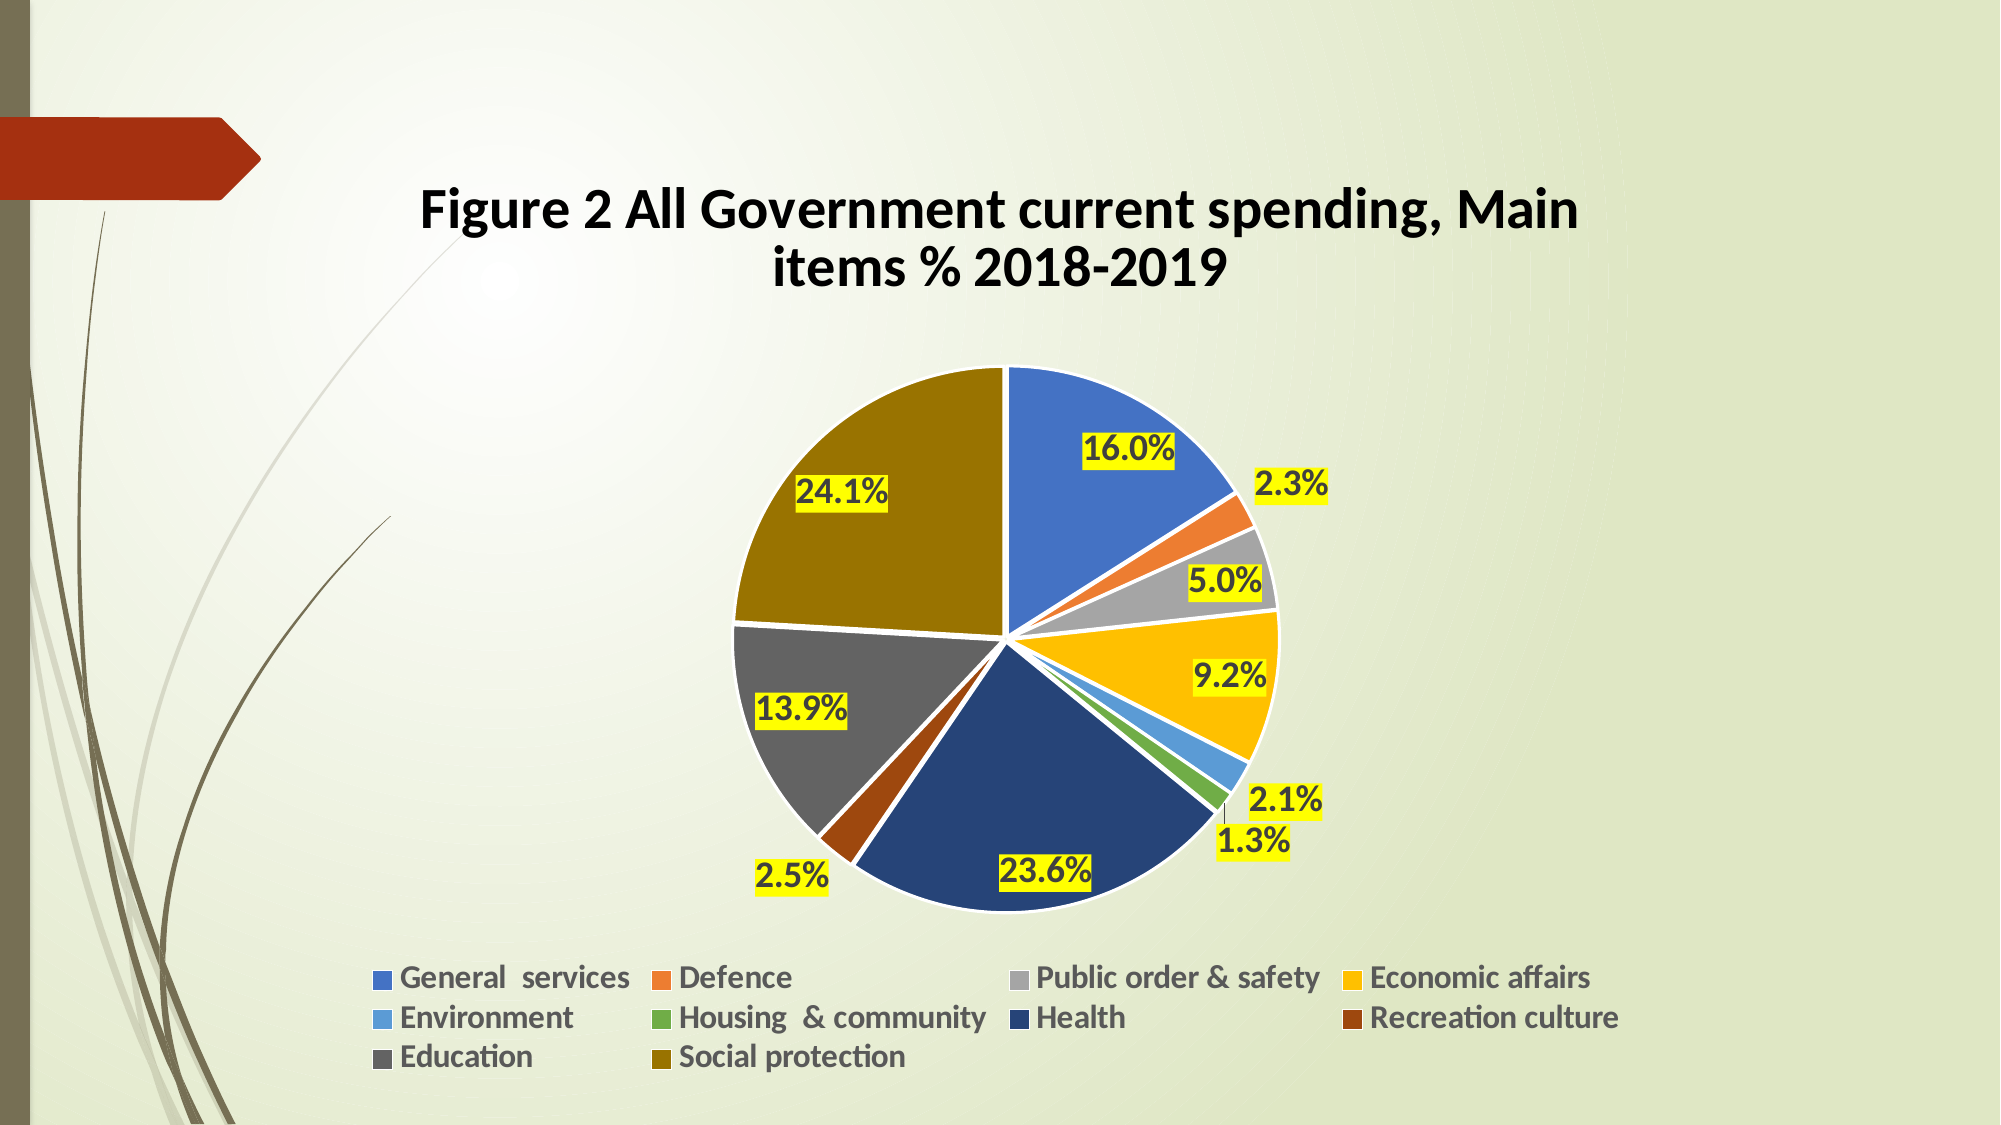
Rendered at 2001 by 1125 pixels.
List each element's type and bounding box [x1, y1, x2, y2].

chart [209, 140, 1791, 1083]
